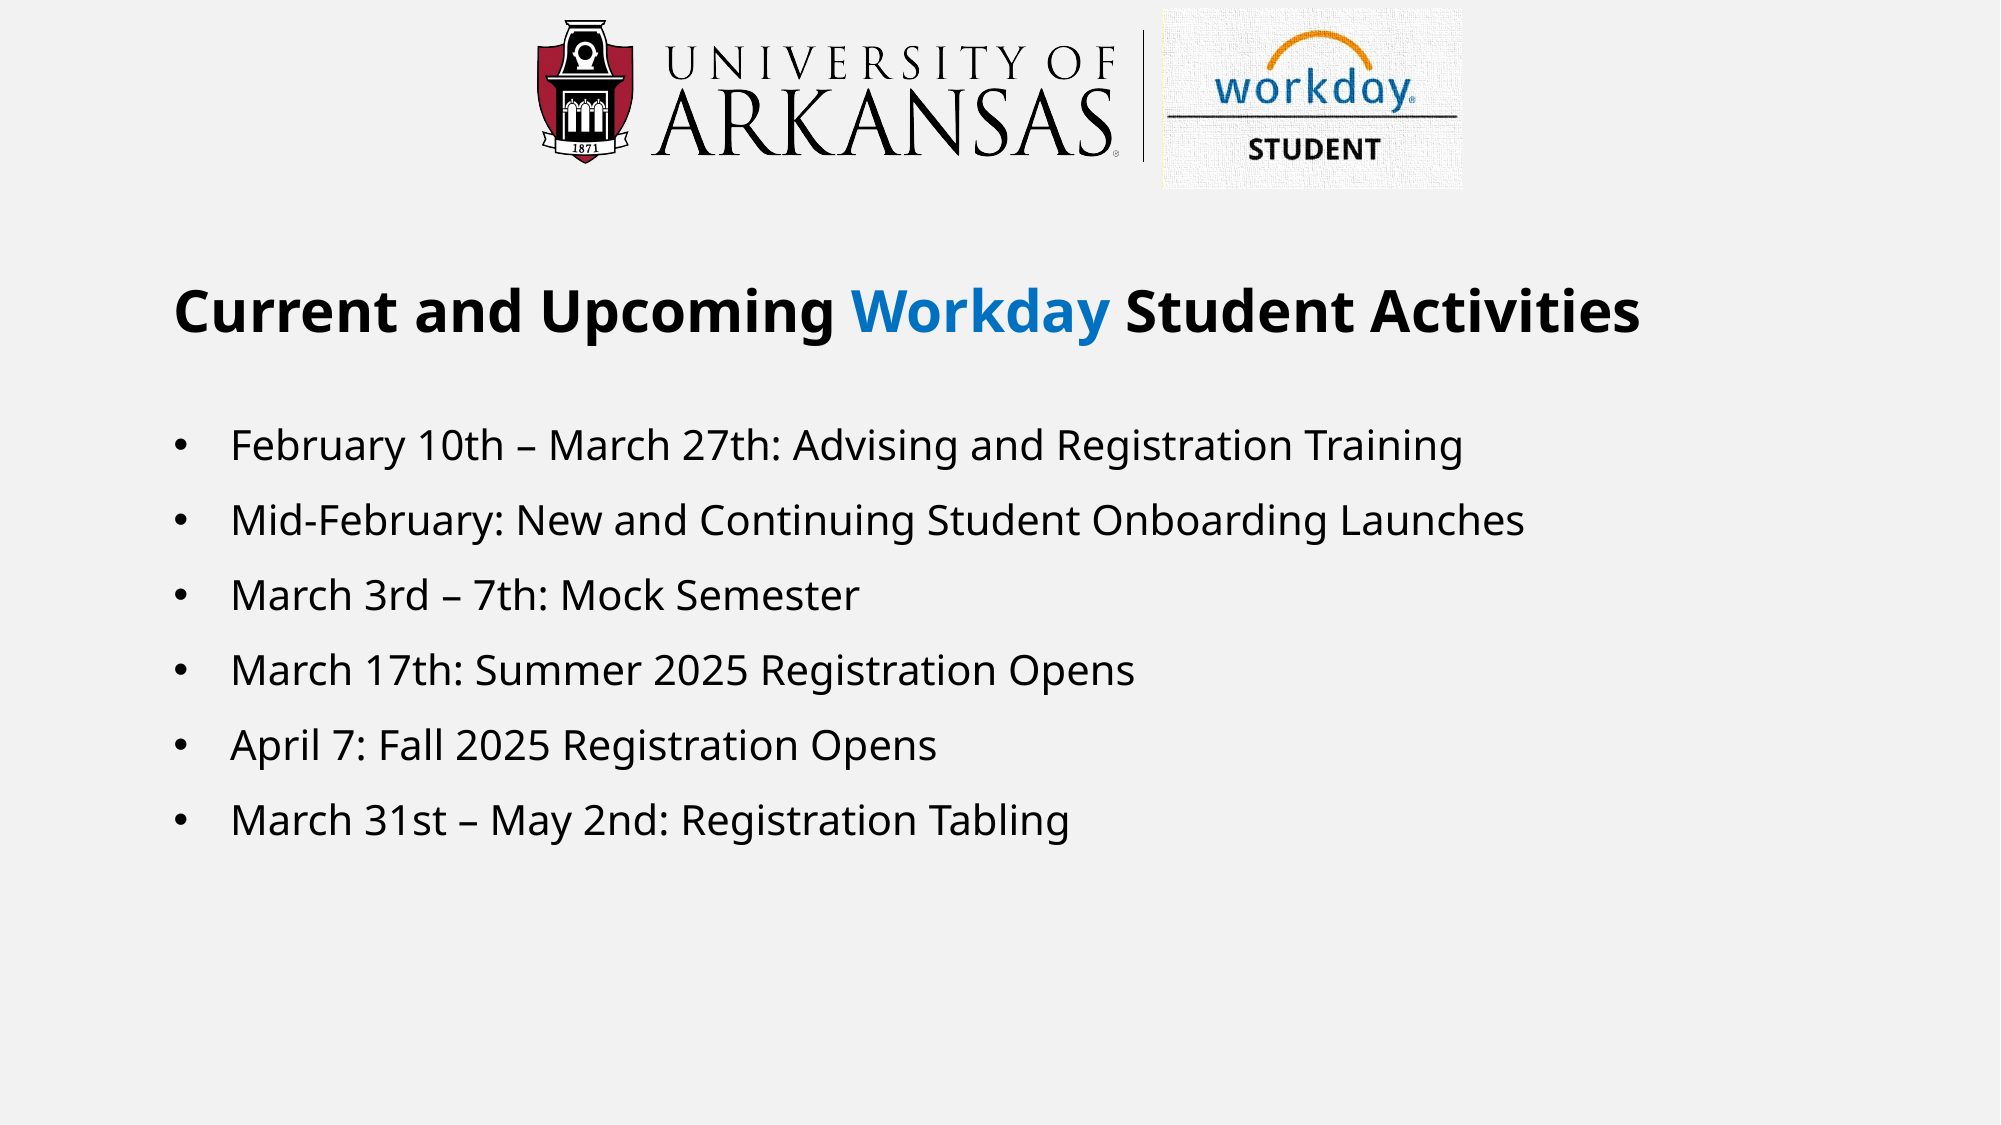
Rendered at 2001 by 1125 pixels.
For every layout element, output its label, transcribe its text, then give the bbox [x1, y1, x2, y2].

picture [537, 20, 1119, 164]
text_box Current and Upcoming Workday Student Activities February 10th – March 27th: Advising and Registration Training Mid-February: New and Continuing Student Onboarding Launches March 3rd – 7th: Mock Semester March 17th: Summer 2025 Registration Opens April 7: Fall 2025 Registration Opens March 31st – May 2nd: Registration Tabling [158, 216, 1669, 1037]
picture [1162, 8, 1463, 189]
